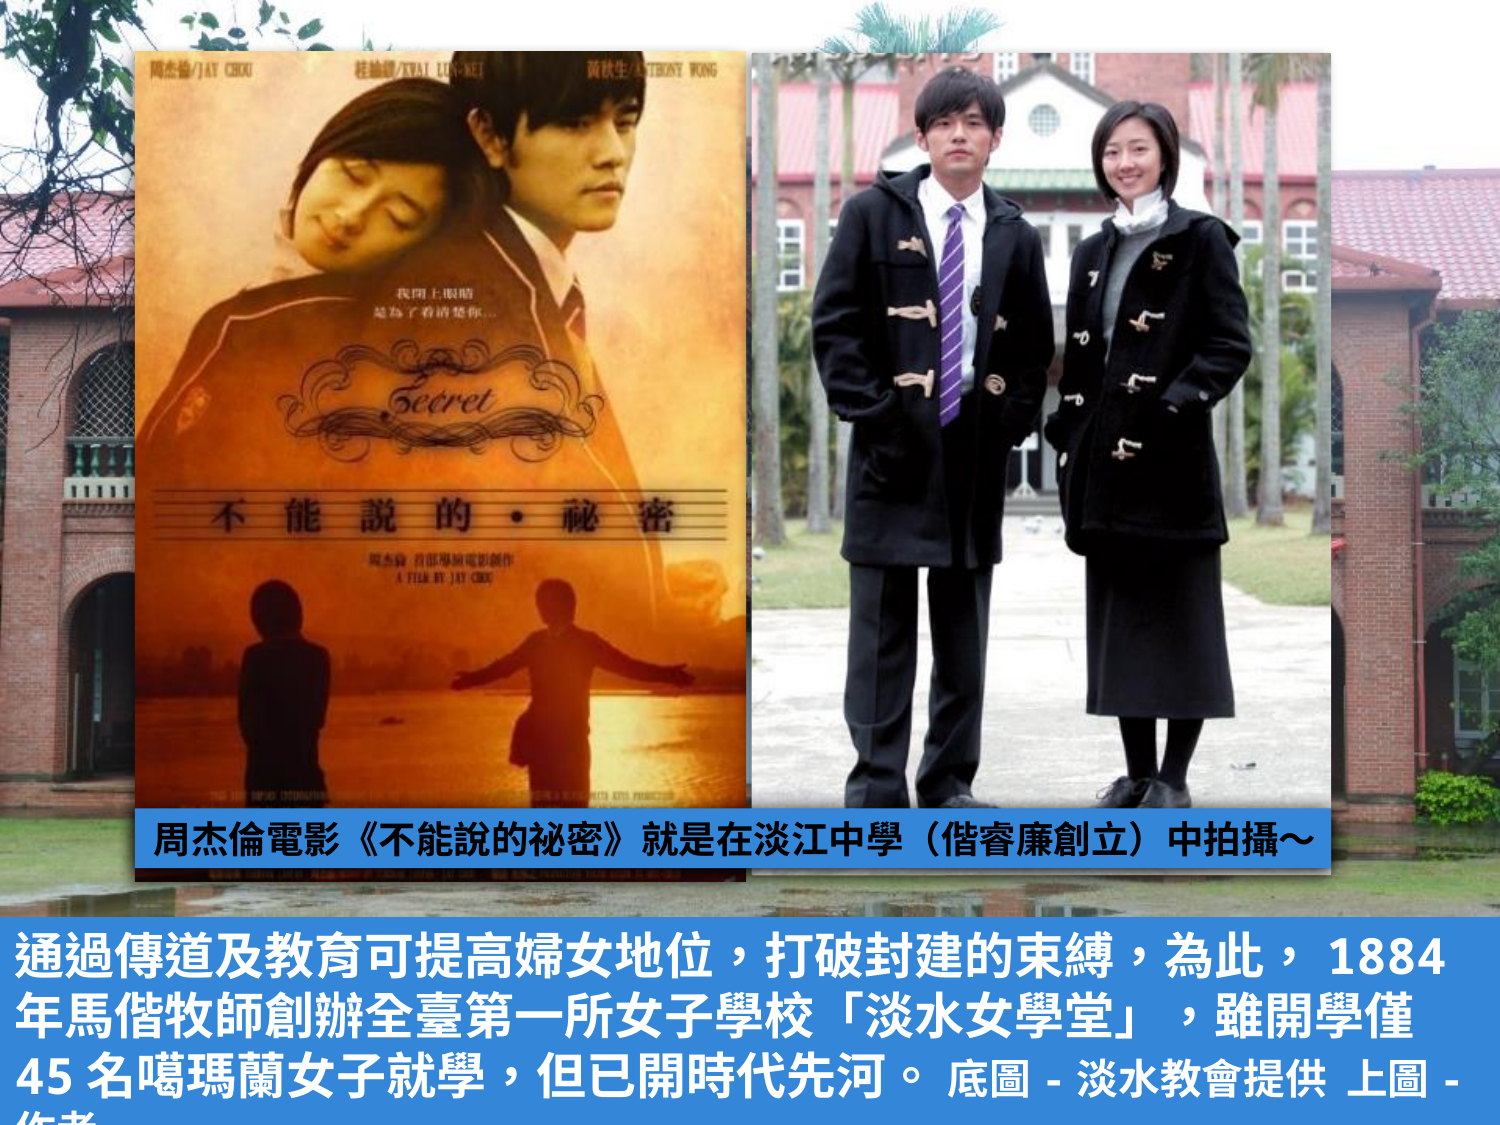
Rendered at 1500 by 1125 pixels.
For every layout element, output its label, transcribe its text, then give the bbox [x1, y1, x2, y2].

picture [0, 0, 1500, 917]
text_box 通過傳道及教育可提高婦女地位，打破封建的束縛，為此，1884年馬偕牧師創辦全臺第一所女子學校「淡水女學堂」，雖開學僅45名噶瑪蘭女子就學，但已開時代先河。 底圖-淡水教會提供 上圖-作者 [0, 917, 1500, 1125]
